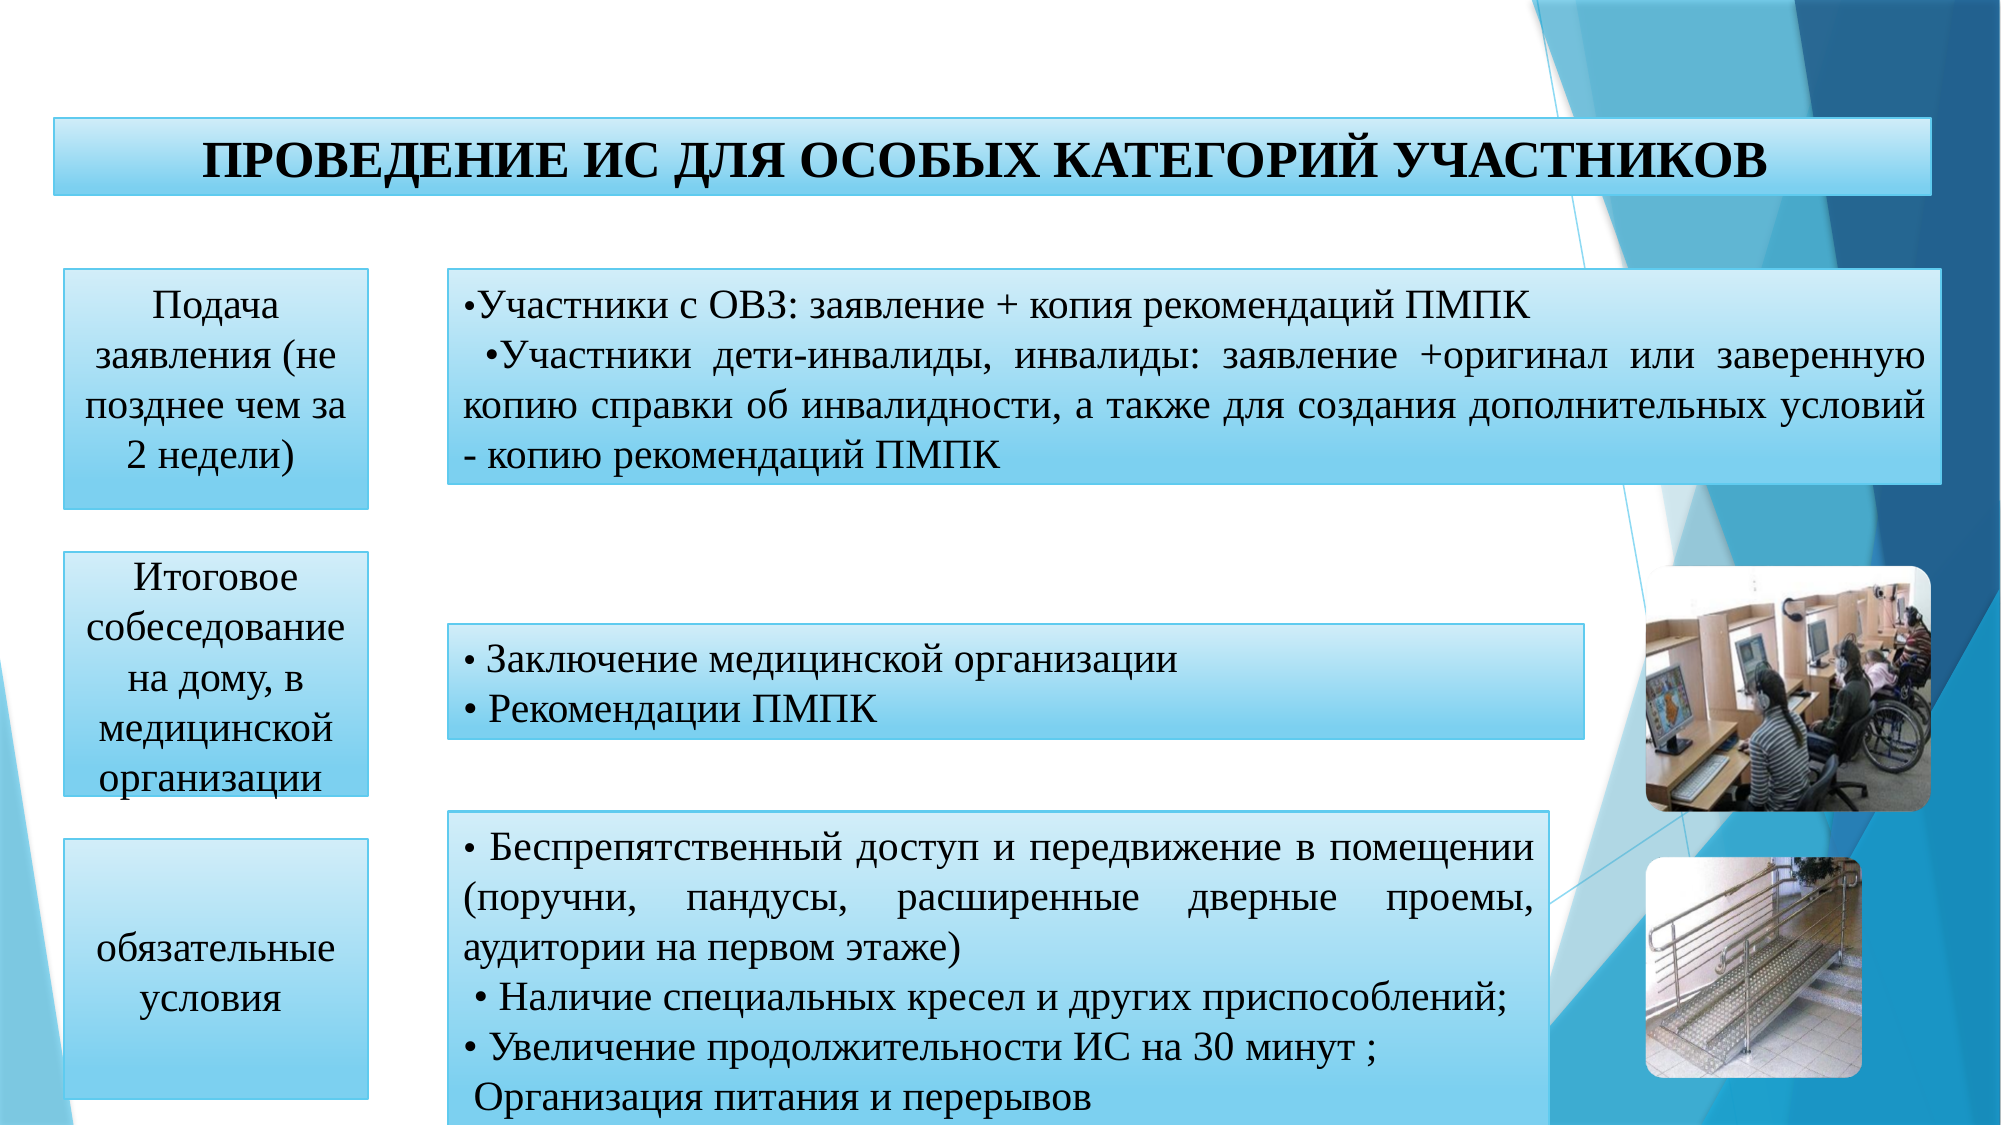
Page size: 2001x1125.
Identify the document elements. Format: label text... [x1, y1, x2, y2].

list Подача заявления (не позднее чем за 2 недели) [63, 268, 369, 510]
text_box • Беспрепятственный доступ и передвижение в помещении (поручни, пандусы, расширенные дверные проемы, аудитории на первом этаже) • Наличие специальных кресел и других приспособлений; • Увеличение продолжительности ИС на 30 минут ; Организация питания и перерывов [447, 810, 1550, 1125]
text_box •Участники с ОВЗ: заявление + копия рекомендаций ПМПК •Участники дети-инвалиды, инвалиды: заявление +оригинал или заверенную копию справки об инвалидности, а также для создания дополнительных условий - копию рекомендаций ПМПК [447, 268, 1942, 485]
text_box ПРОВЕДЕНИЕ ИС ДЛЯ ОСОБЫХ КАТЕГОРИЙ УЧАСТНИКОВ [53, 117, 1932, 196]
picture [1645, 856, 1863, 1079]
picture [1645, 564, 1932, 812]
text_box обязательные условия [63, 838, 369, 1100]
text_box Итоговое собеседование на дому, в медицинской организации [63, 551, 369, 797]
text_box • Заключение медицинской организации • Рекомендации ПМПК [447, 623, 1585, 740]
